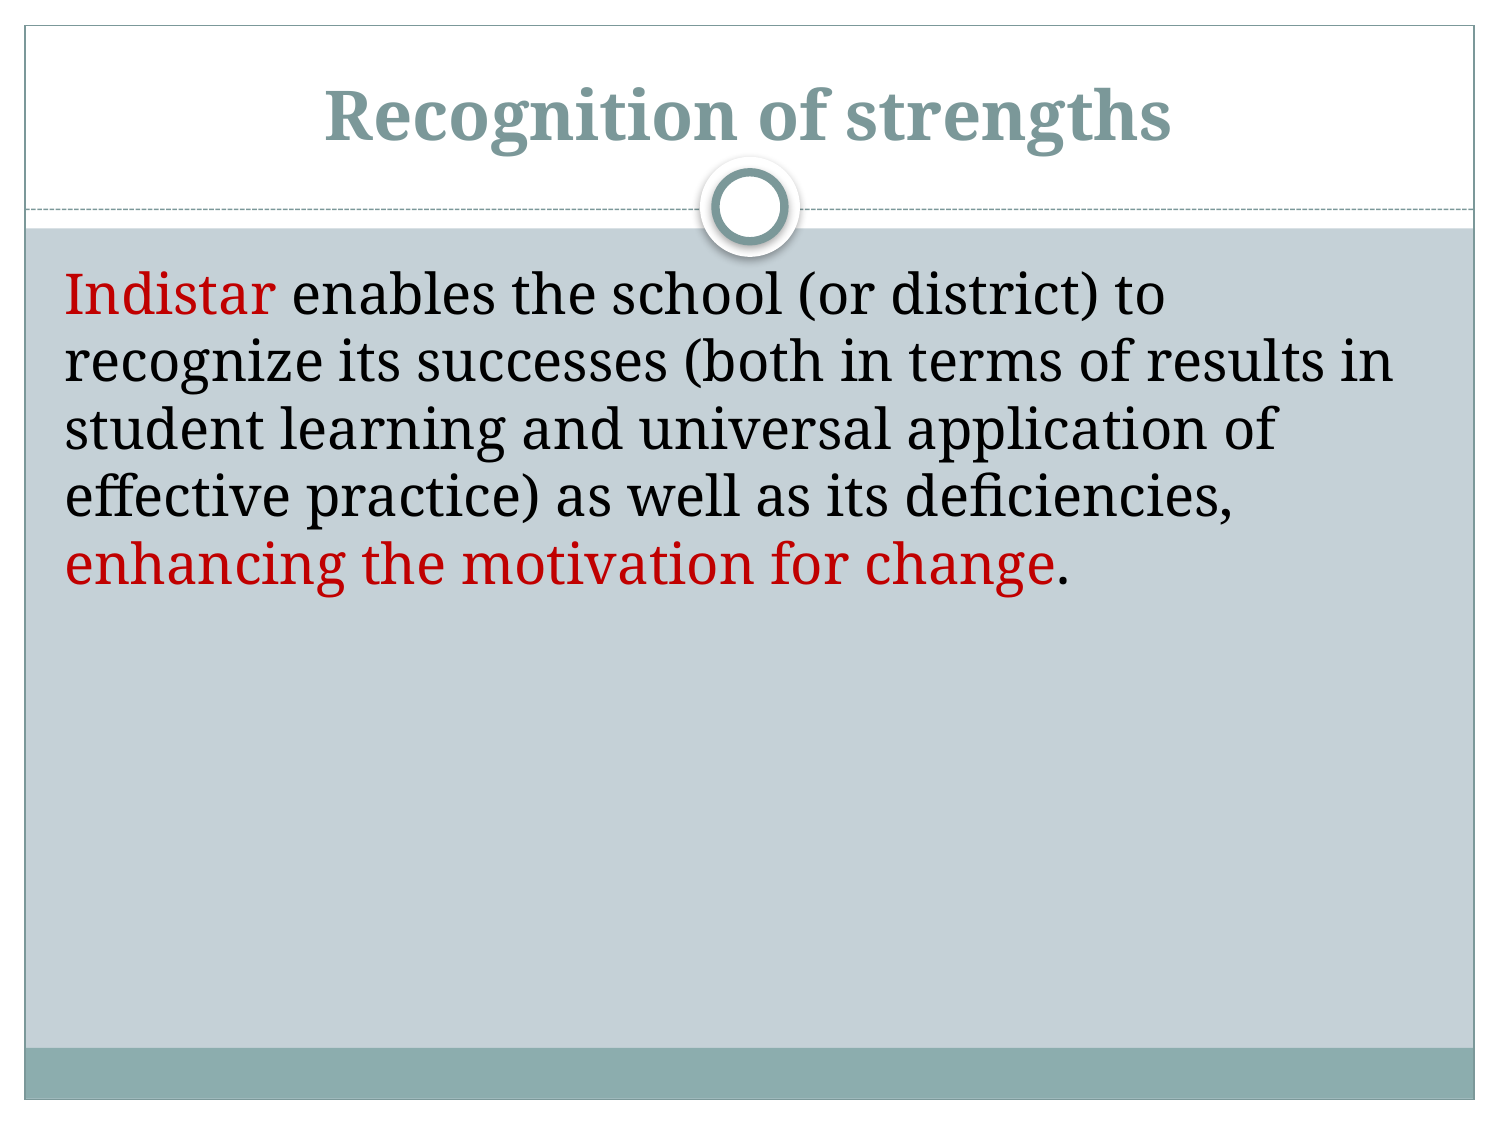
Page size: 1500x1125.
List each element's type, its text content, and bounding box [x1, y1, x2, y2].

title Recognition of strengths [49, 37, 1450, 162]
list Indistar enables the school (or district) to recognize its successes (both in terms of results in student learning and universal application of effective practice) as well as its deficiencies, enhancing the motivation for change. [49, 250, 1445, 1001]
